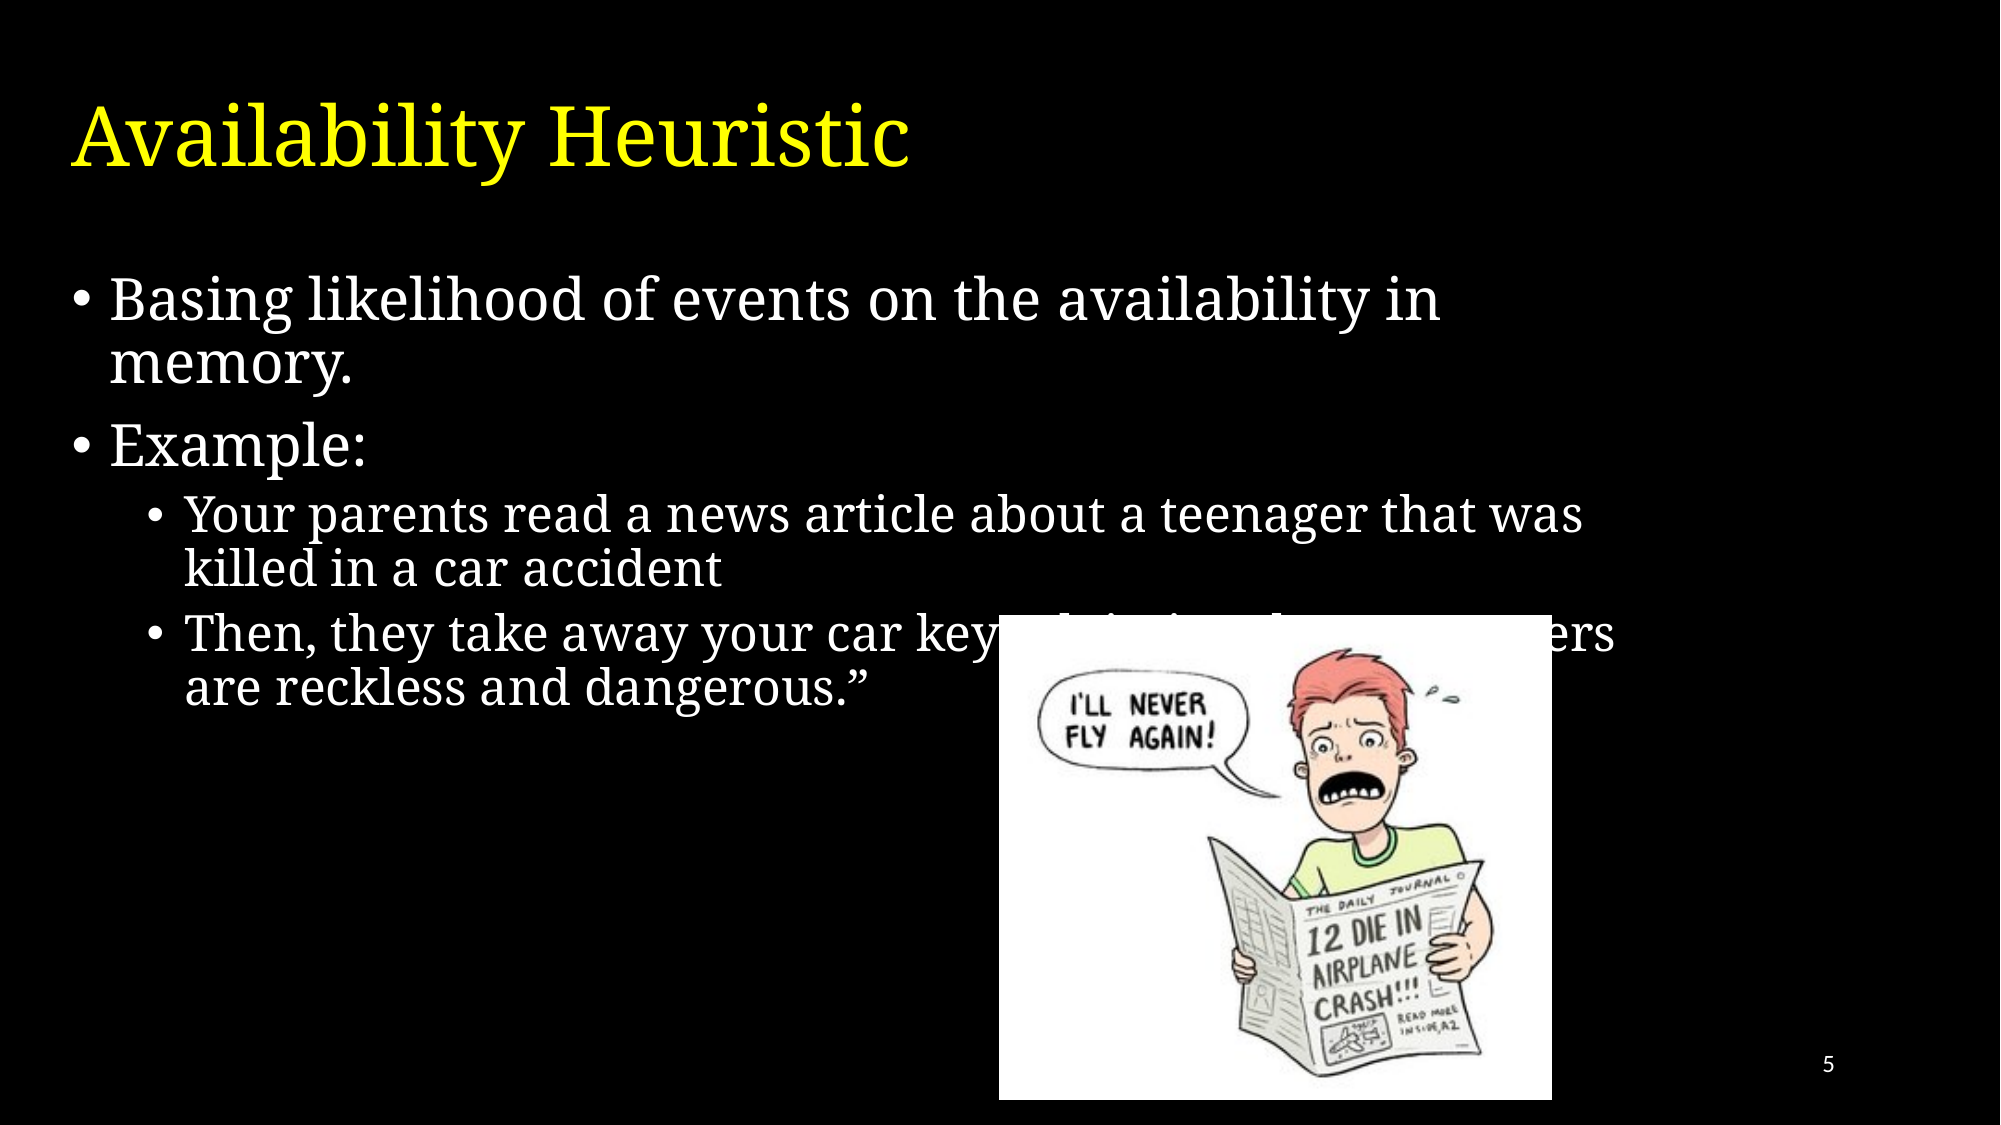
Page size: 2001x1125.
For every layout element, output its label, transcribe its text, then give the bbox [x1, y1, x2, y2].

picture [999, 615, 1552, 1100]
slide_number 5 [1552, 1025, 1850, 1100]
list Basing likelihood of events on the availability in memory. Example: Your parents read a news article about a teenager that was killed in a car accident Then, they take away your car keys claiming that “teenagers are reckless and dangerous.” [56, 262, 1675, 950]
title Availability Heuristic [56, 45, 1638, 233]
